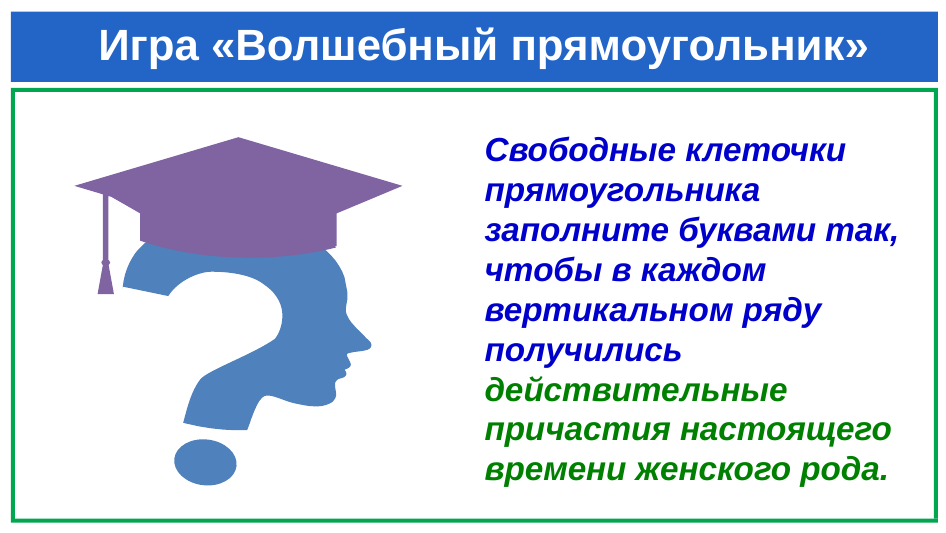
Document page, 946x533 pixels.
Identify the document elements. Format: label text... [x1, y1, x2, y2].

title Игра «Волшебный прямоугольник» [49, 16, 897, 70]
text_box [74, 136, 403, 490]
list Свободные клеточки прямоугольника заполните буквами так, чтобы в каждом вертикальном ряду получились действительные причастия настоящего времени женского рода. [484, 128, 919, 492]
